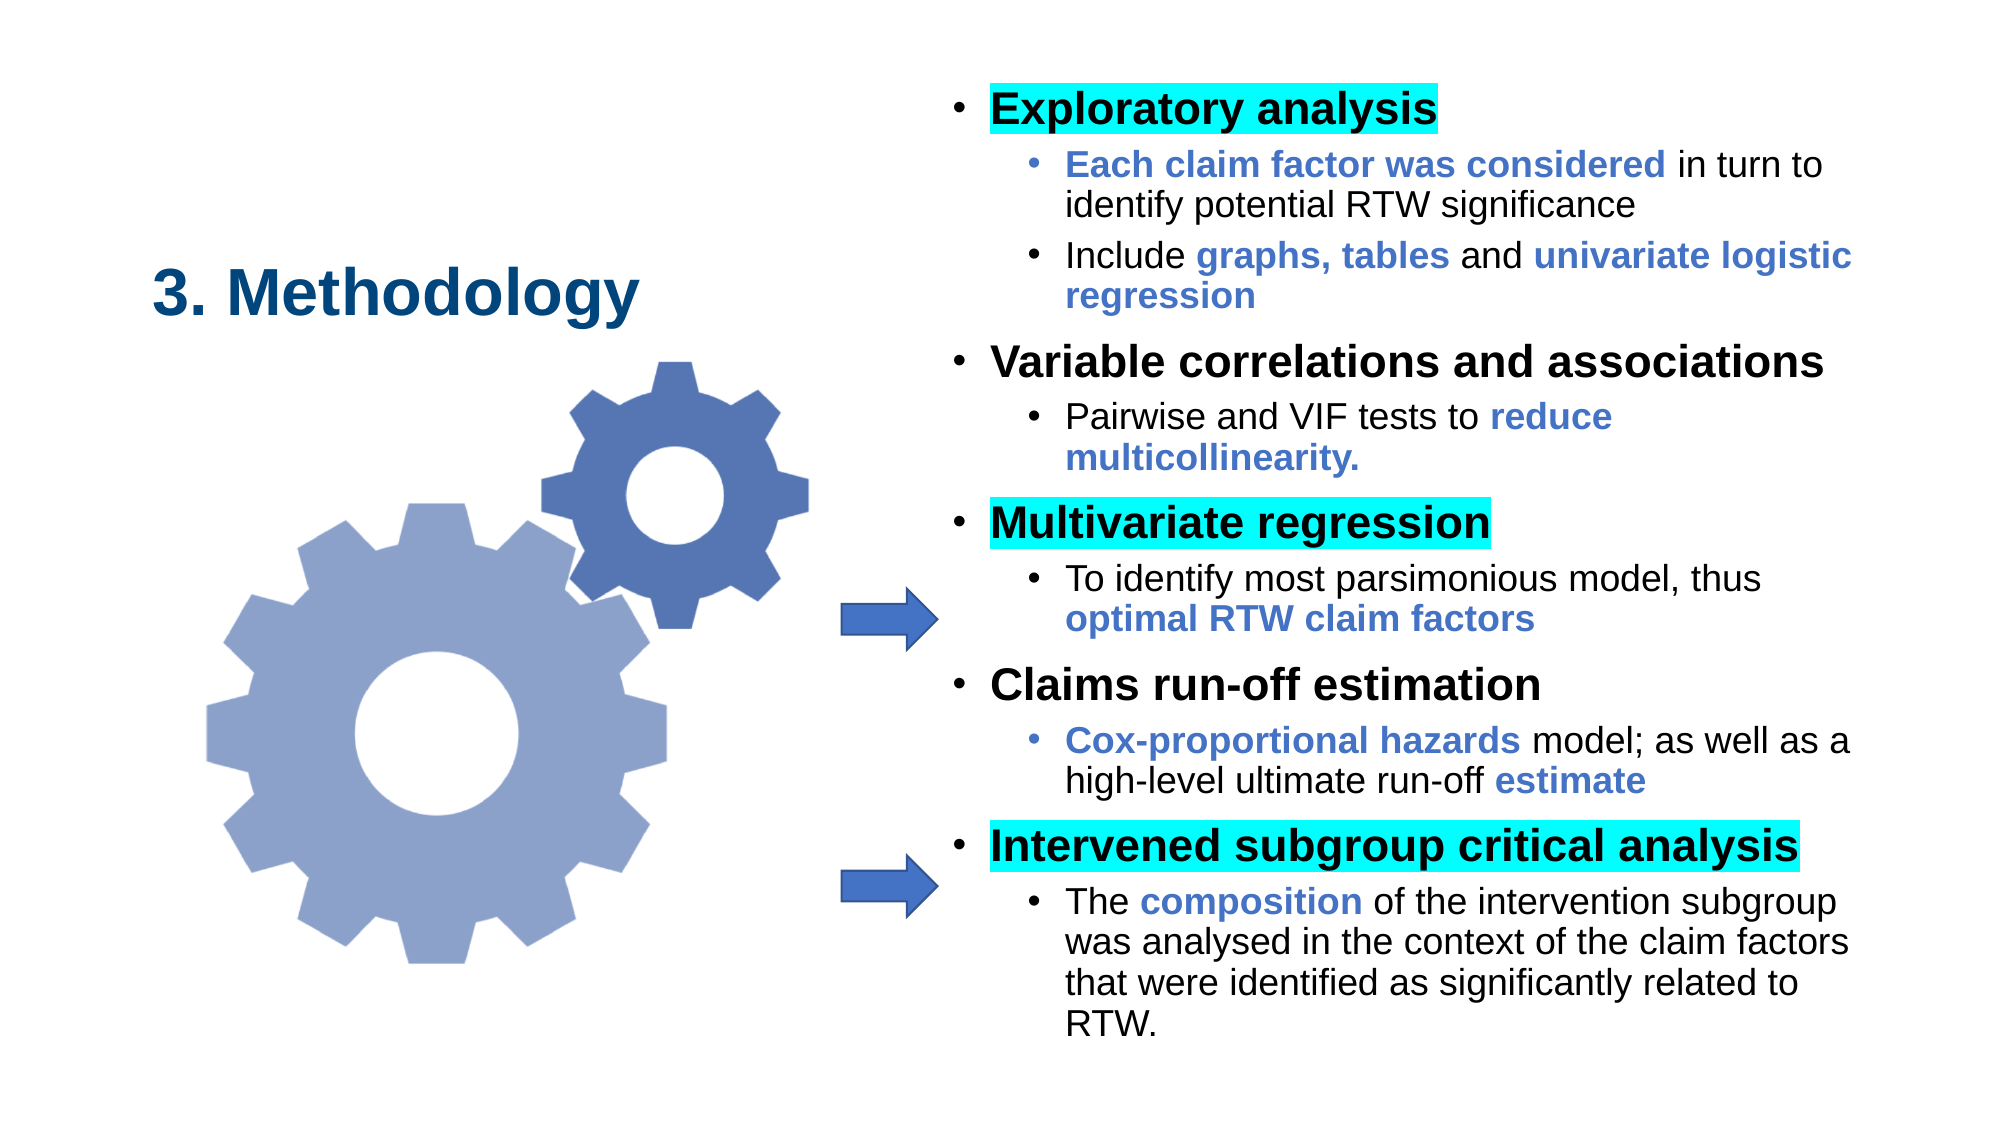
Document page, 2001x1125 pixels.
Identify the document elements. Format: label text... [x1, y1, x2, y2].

title 3. Methodology [137, 75, 783, 338]
text_box [866, 853, 939, 920]
list Exploratory analysis Each claim factor was considered in turn to identify potential RTW significance Include graphs, tables and univariate logistic regression Variable correlations and associations Pairwise and VIF tests to reduce multicollinearity. Multivariate regression To identify most parsimonious model, thus optimal RTW claim factors Claims run-off estimation Cox-proportional hazards model; as well as a high-level ultimate run-off estimate Intervened subgroup critical analysis The composition of the intervention subgroup was analysed in the context of the claim factors that were identified as significantly related to RTW. [937, 77, 1869, 930]
picture [167, 312, 866, 988]
text_box [866, 586, 939, 653]
